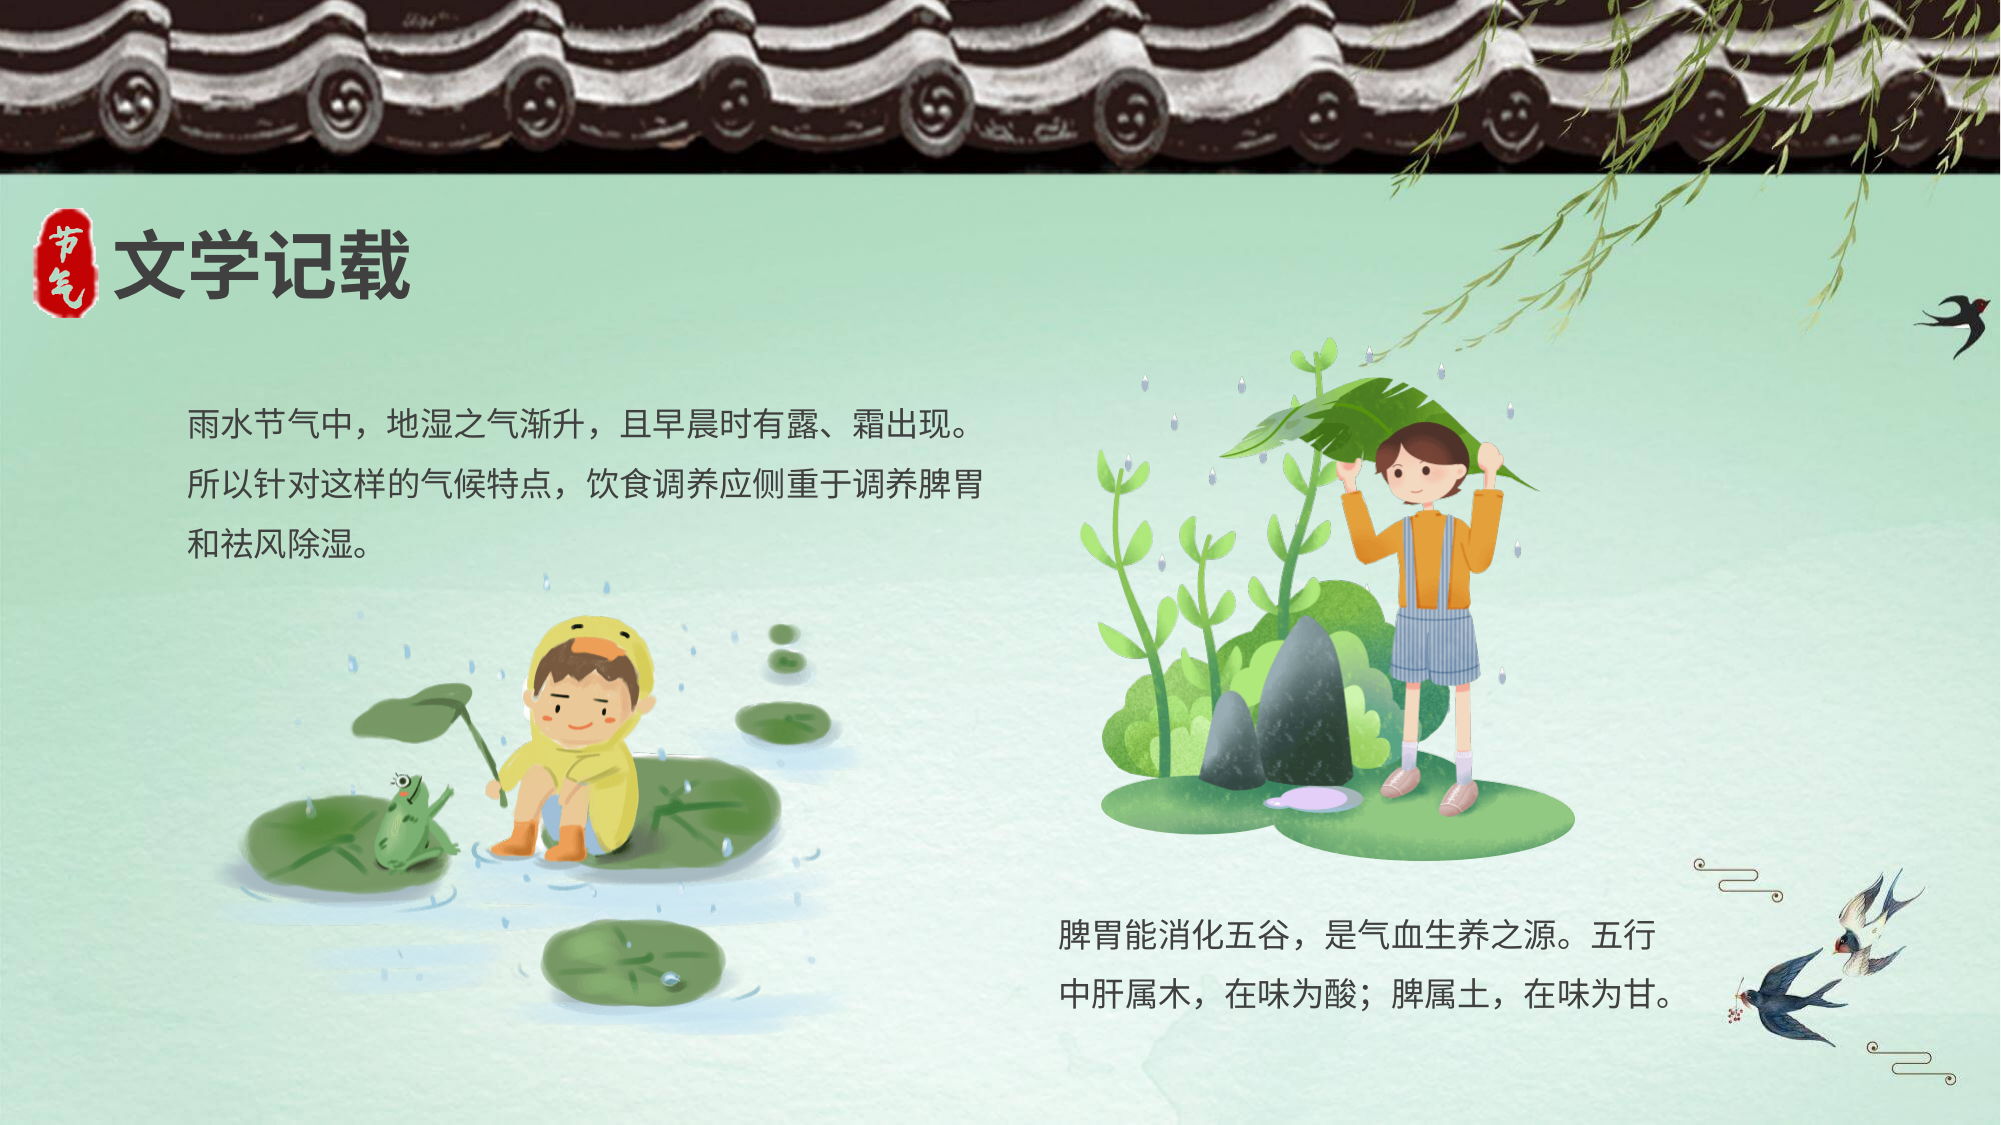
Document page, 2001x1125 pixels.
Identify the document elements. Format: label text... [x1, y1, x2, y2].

text_box 雨水节气中，地湿之气渐升，且早晨时有露、霜出现。所以针对这样的气候特点，饮食调养应侧重于调养脾胃和祛风除湿。 [172, 375, 1013, 571]
picture [0, 0, 2001, 1125]
text_box 脾胃能消化五谷，是气血生养之源。五行中肝属木，在味为酸；脾属土，在味为甘。 [1043, 886, 1692, 1021]
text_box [12, 201, 503, 318]
